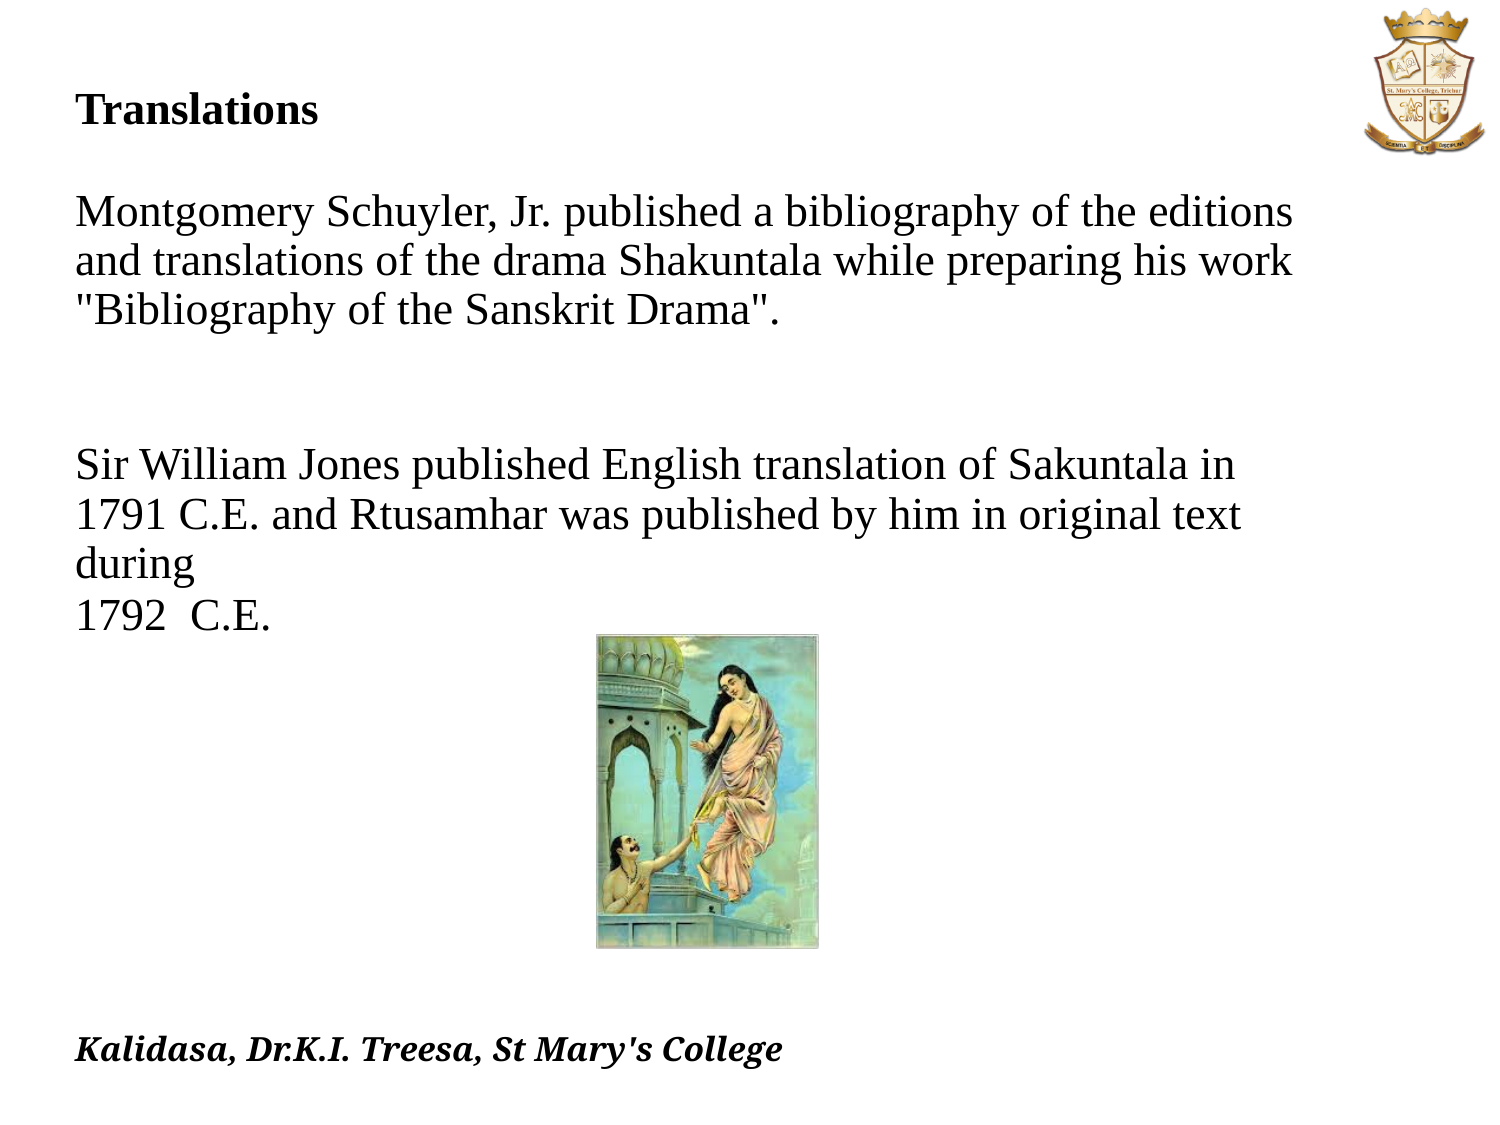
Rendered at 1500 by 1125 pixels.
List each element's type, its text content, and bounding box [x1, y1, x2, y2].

footer Kalidasa, Dr.K.I. Treesa, St Mary's College [60, 1020, 835, 1081]
picture [1342, 0, 1500, 179]
list Translations Montgomery Schuyler, Jr. published a bibliography of the editions and translations of the drama Shakuntala while preparing his work "Bibliography of the Sanskrit Drama". Sir William Jones published English translation of Sakuntala in 1791 C.E. and Rtusamhar was published by him in original text during 1792 C.E. [60, 77, 1355, 792]
picture [596, 634, 819, 949]
